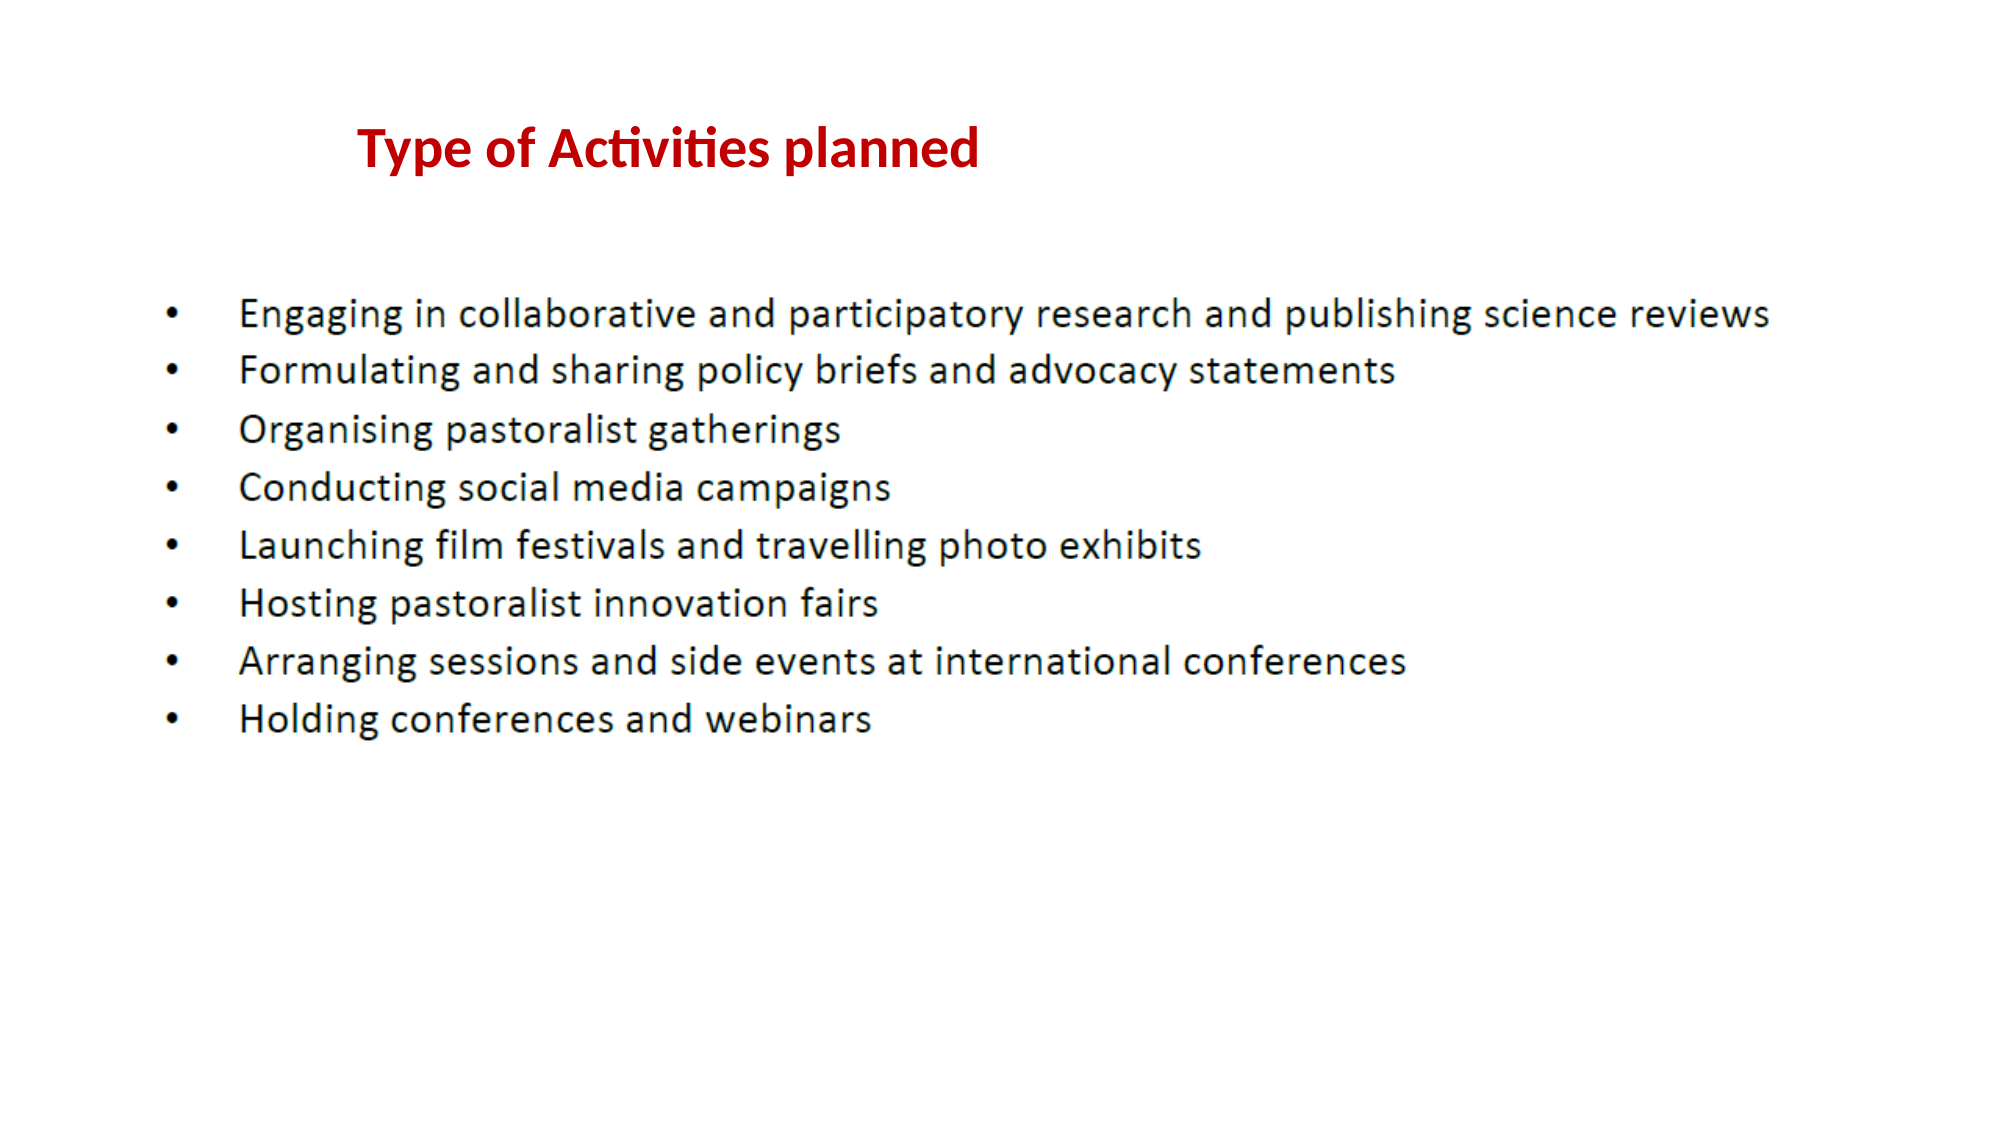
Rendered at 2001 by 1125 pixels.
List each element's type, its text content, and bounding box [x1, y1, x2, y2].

picture [77, 274, 1833, 786]
text_box Type of Activities planned [342, 101, 1030, 187]
